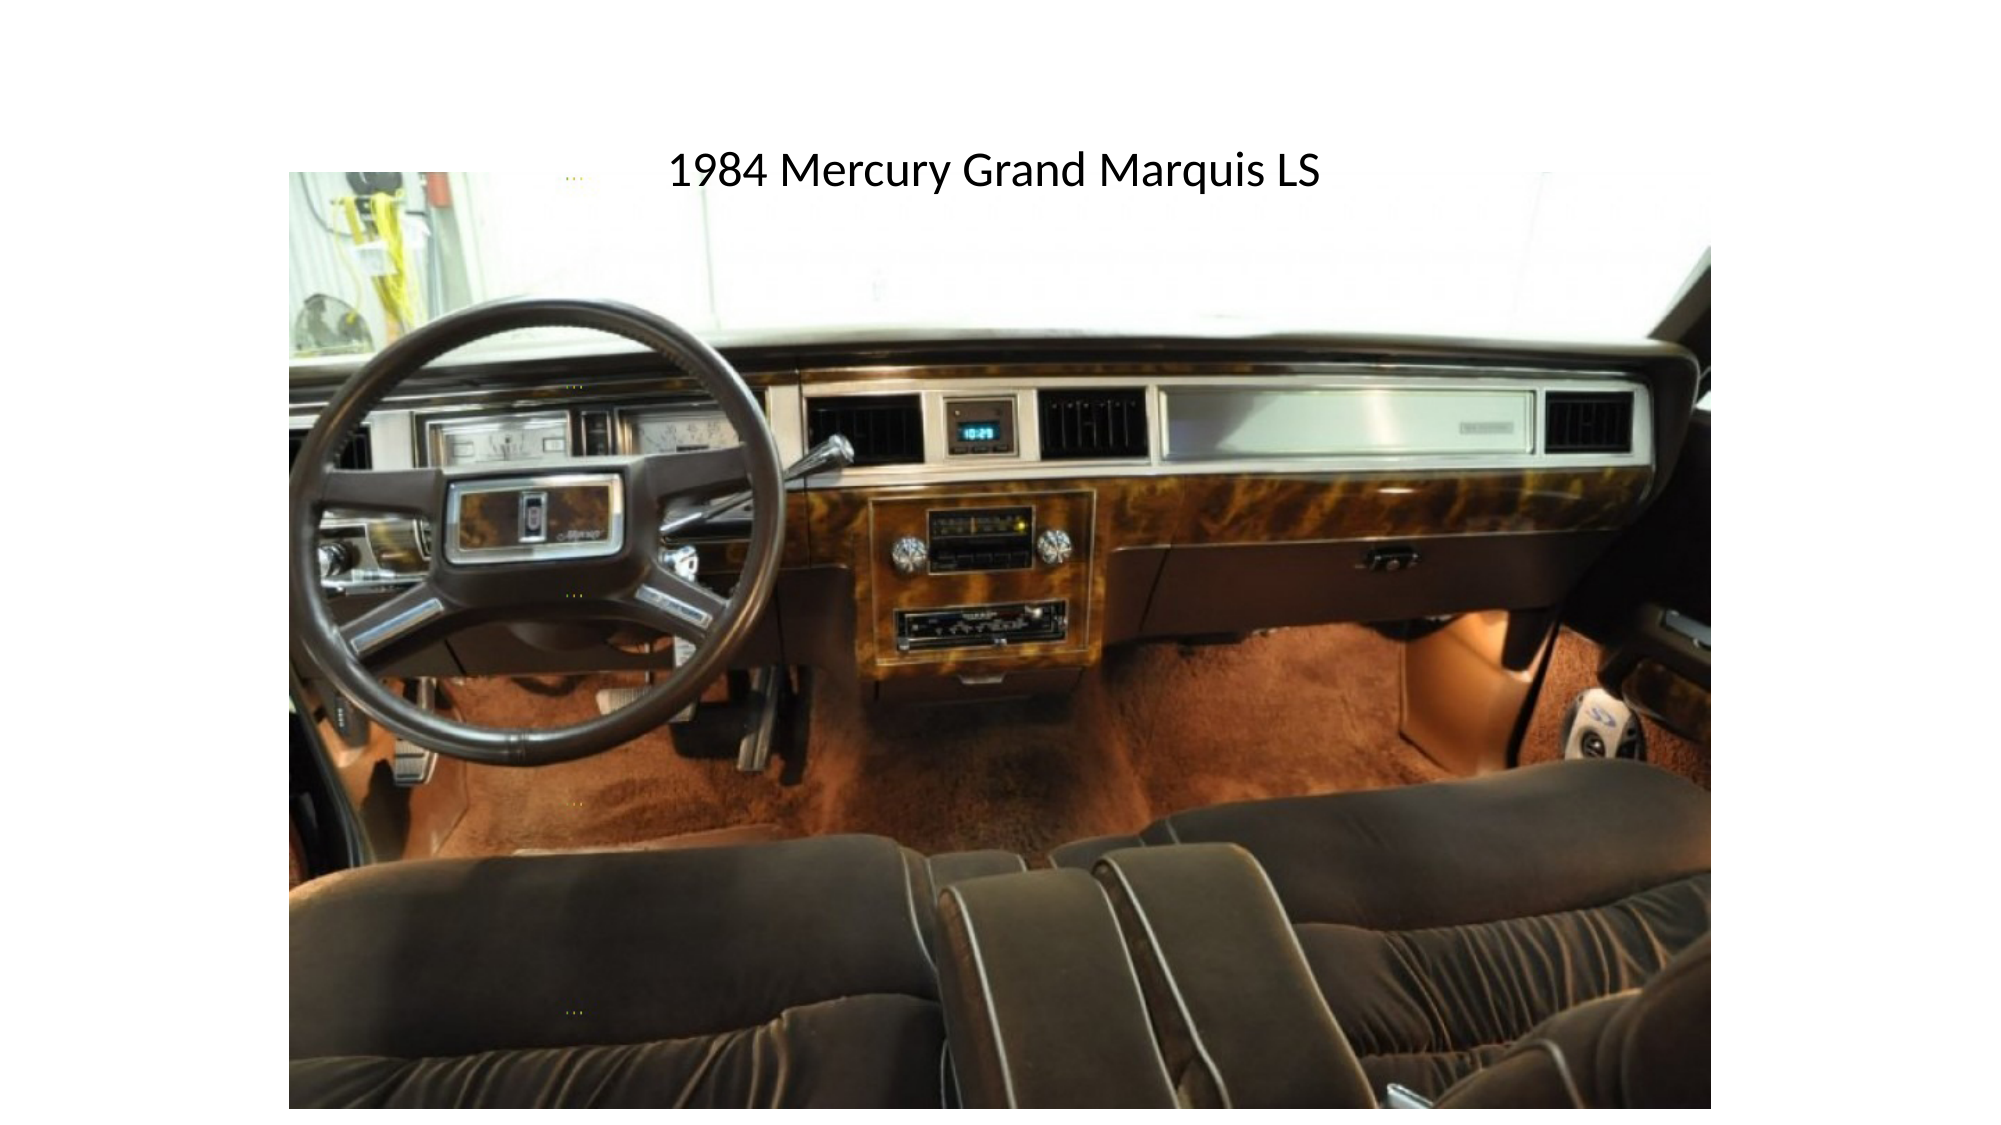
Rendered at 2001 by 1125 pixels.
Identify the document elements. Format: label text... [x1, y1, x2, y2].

text_box 1984 Mercury Grand Marquis LS [652, 129, 1336, 172]
picture [289, 172, 1711, 1109]
